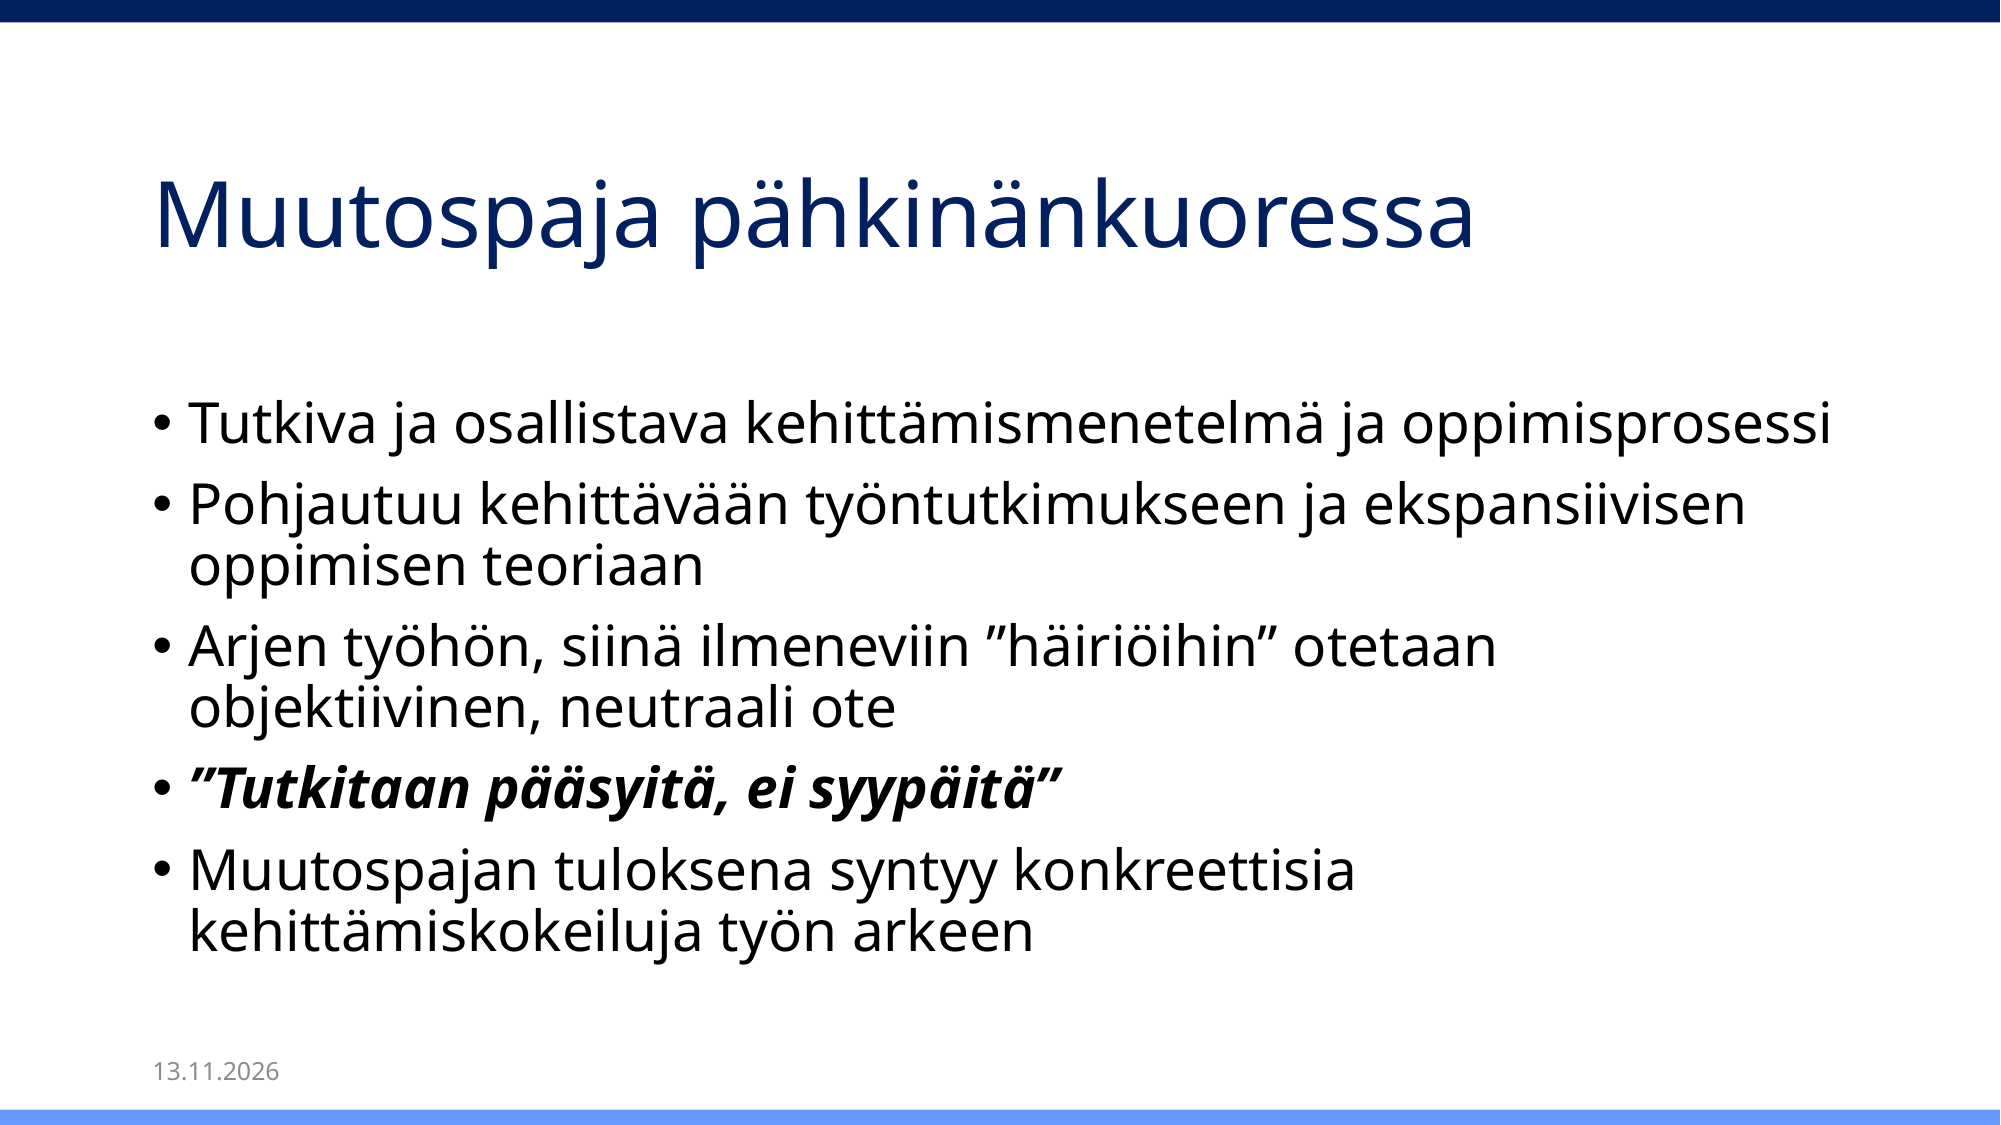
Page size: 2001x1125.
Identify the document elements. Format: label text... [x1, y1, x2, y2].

title Muutospaja pähkinänkuoressa [137, 57, 1863, 276]
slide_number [137, 1042, 588, 1103]
list Tutkiva ja osallistava kehittämismenetelmä ja oppimisprosessi Pohjautuu kehittävään työntutkimukseen ja ekspansiivisen oppimisen teoriaan Arjen työhön, siinä ilmeneviin ”häiriöihin” otetaan objektiivinen, neutraali ote ”Tutkitaan pääsyitä, ei syypäitä” Muutospajan tuloksena syntyy konkreettisia kehittämiskokeiluja työn arkeen [137, 299, 1863, 1014]
